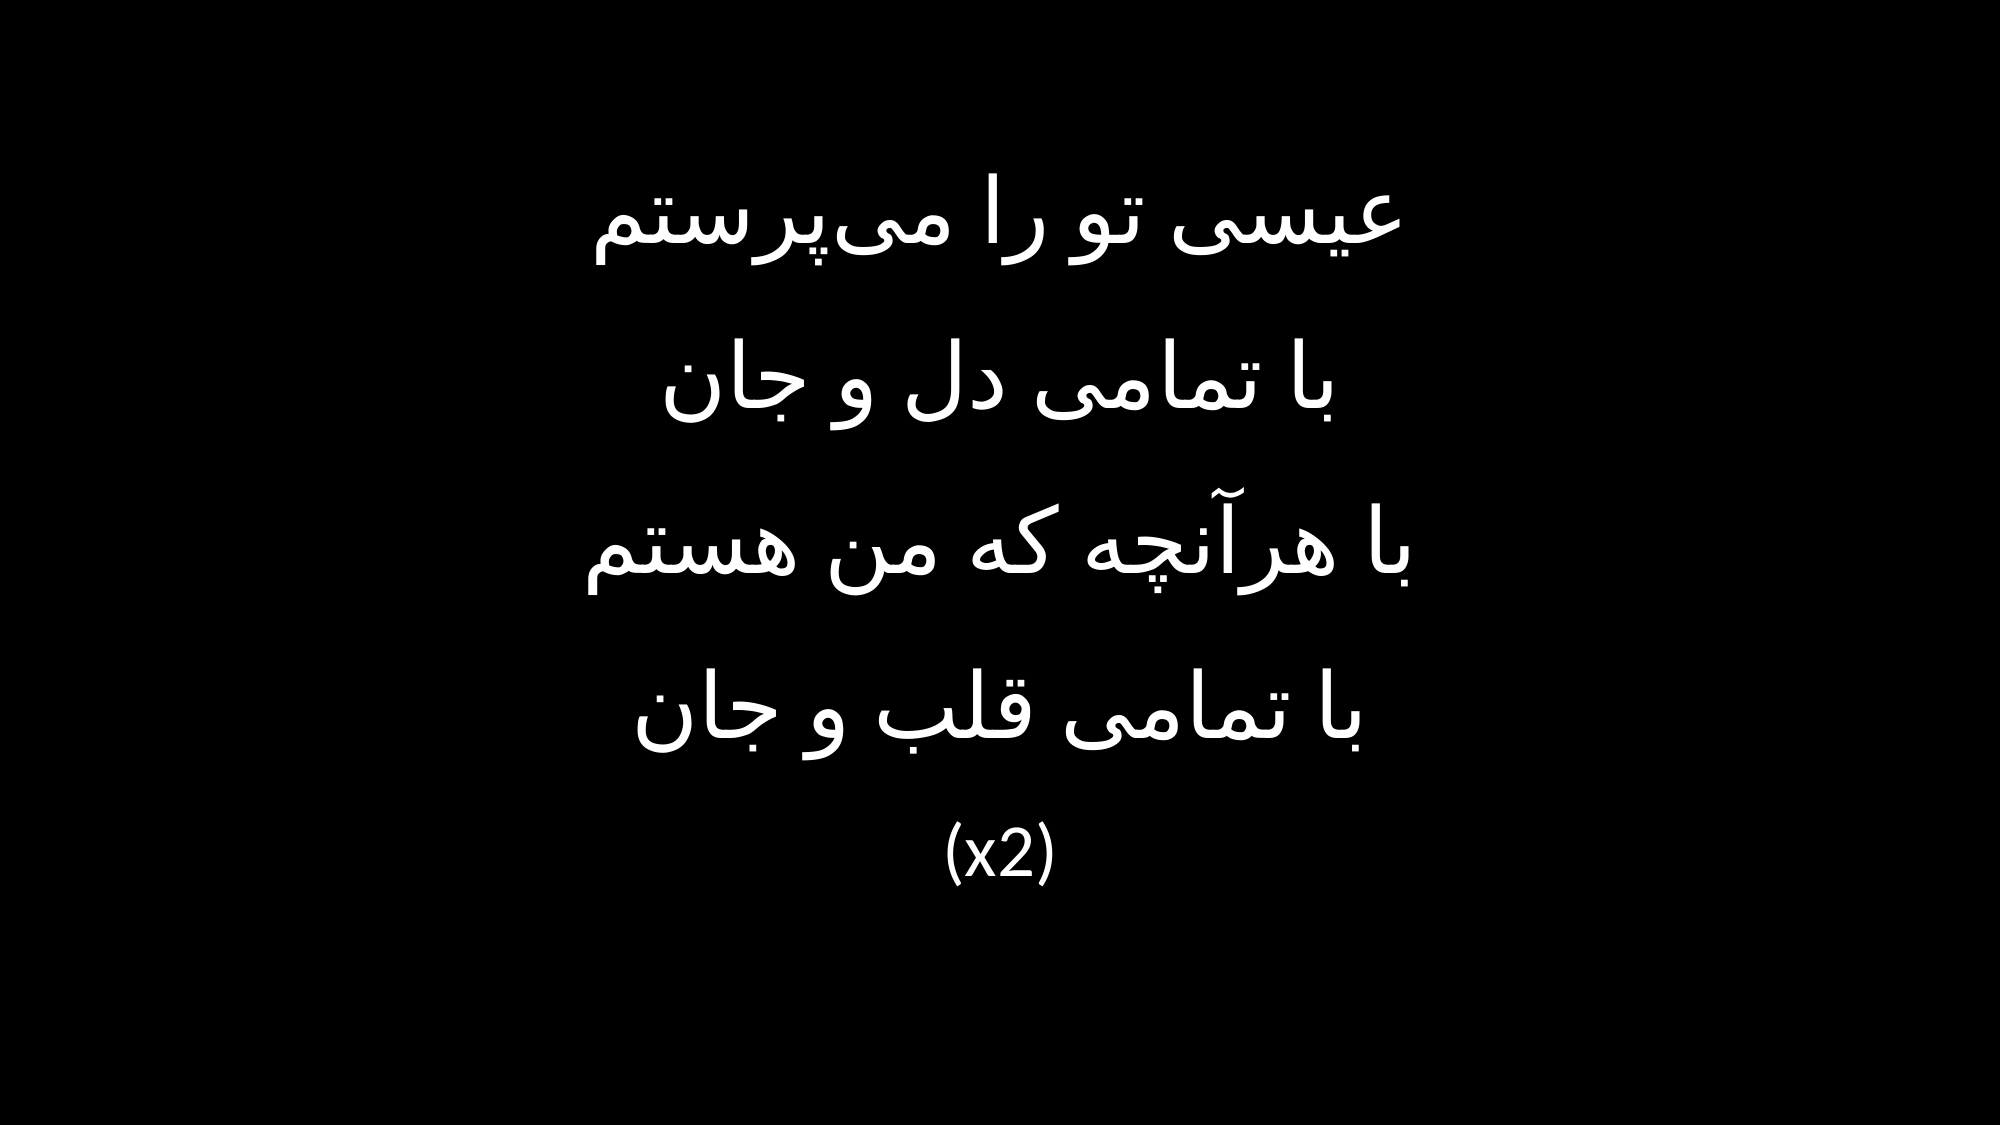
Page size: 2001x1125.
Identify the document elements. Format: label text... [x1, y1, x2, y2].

text_box عیسی تو را می‌پرستم با تمامی دل و جان با هرآنچه که من هستم با تمامی قلب و جان (x2) [0, 0, 2000, 1125]
